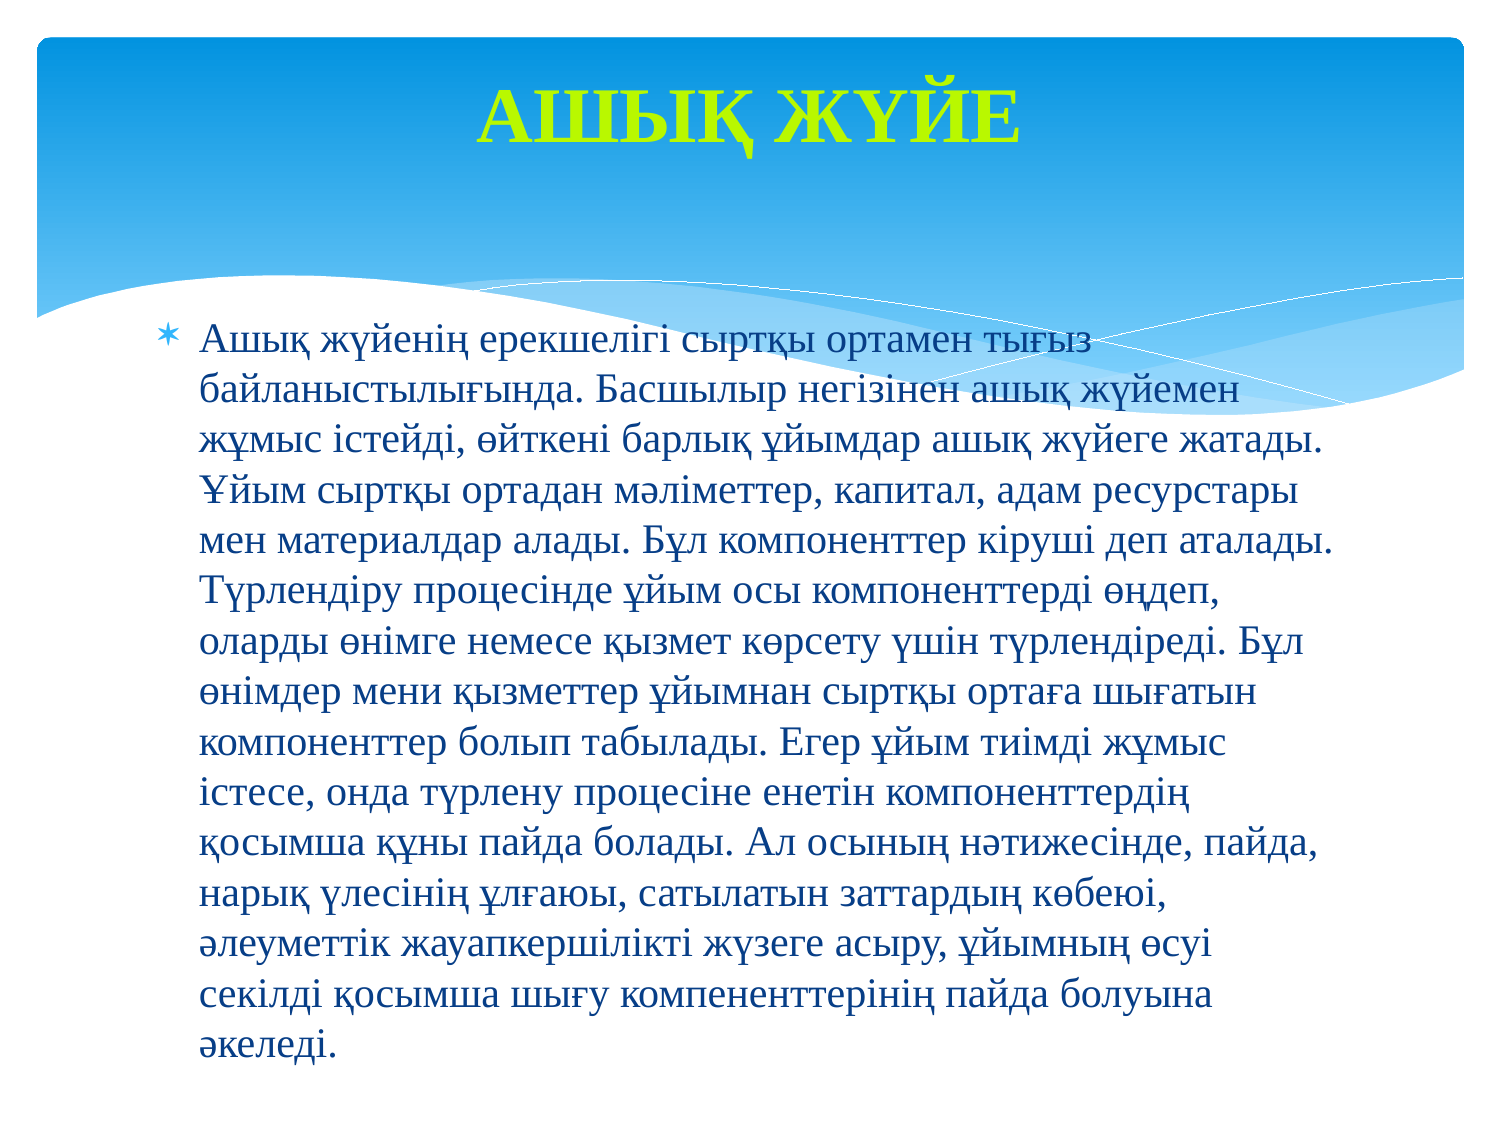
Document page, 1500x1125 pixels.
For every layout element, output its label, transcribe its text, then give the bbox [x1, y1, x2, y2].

title Ашық жүйе [75, 55, 1425, 261]
list Ашық жүйенің ерекшелігі сыртқы ортамен тығыз байланыстылығында. Басшылыр негізінен ашық жүйемен жұмыс істейді, өйткені барлық ұйымдар ашық жүйеге жатады. Ұйым сыртқы ортадан мәліметтер, капитал, адам ресурстары мен материалдар алады. Бұл компоненттер кіруші деп аталады. Түрлендіру процесінде ұйым осы компоненттерді өңдеп, оларды өнімге немесе қызмет көрсету үшін түрлендіреді. Бұл өнімдер мени қызметтер ұйымнан сыртқы ортаға шығатын компоненттер болып табылады. Егер ұйым тиімді жұмыс істесе, онда түрлену процесіне енетін компоненттердің қосымша құны пайда болады. Ал осының нәтижесінде, пайда, нарық үлесінің ұлғаюы, сатылатын заттардың көбеюі, әлеуметтік жауапкершілікті жүзеге асыру, ұйымның өсуі секілді қосымша шығу компененттерінің пайда болуына әкеледі. [143, 302, 1359, 1083]
